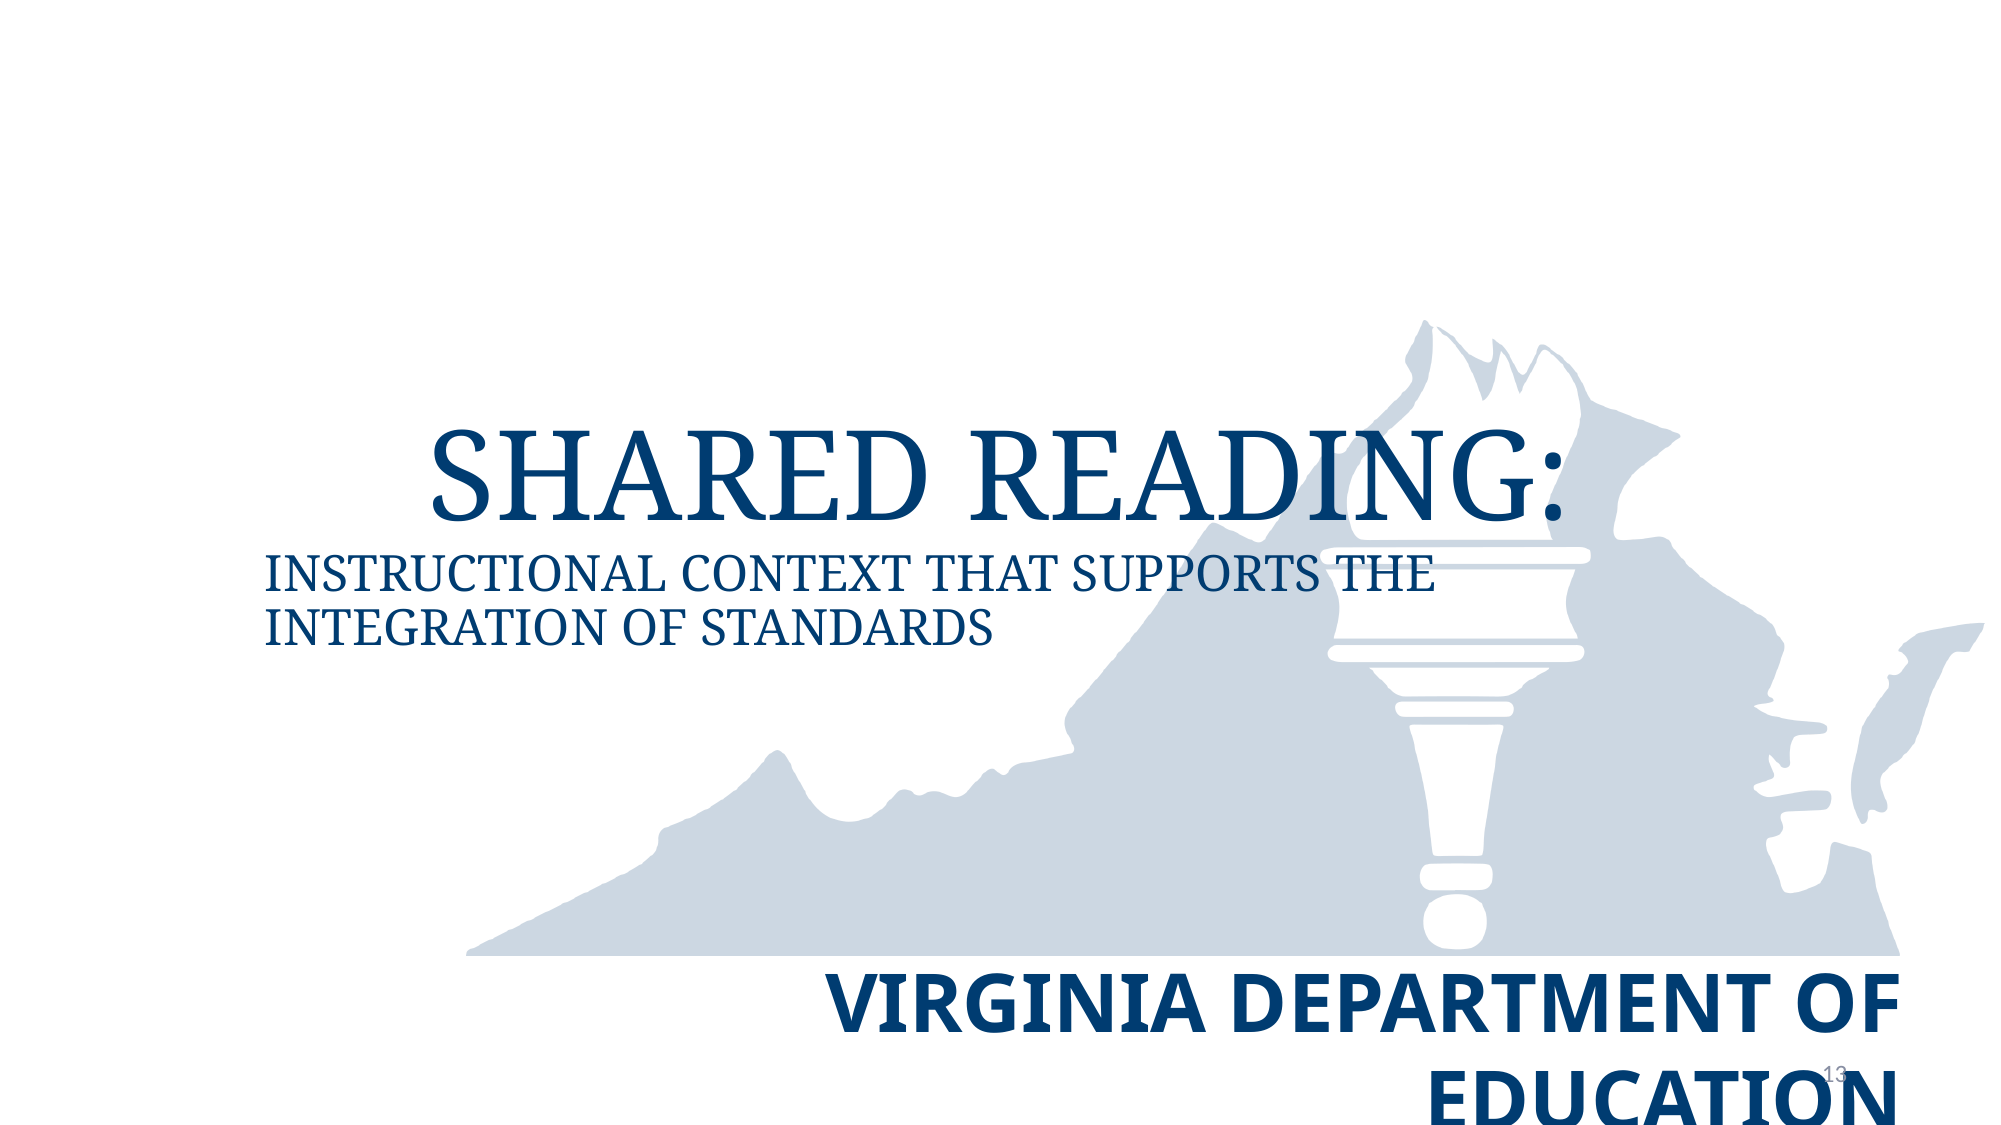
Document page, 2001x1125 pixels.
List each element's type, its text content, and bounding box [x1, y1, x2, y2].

title Shared Reading: Instructional Context that supports the integration of standards [249, 271, 1750, 664]
slide_number 13 [1412, 1042, 1863, 1103]
